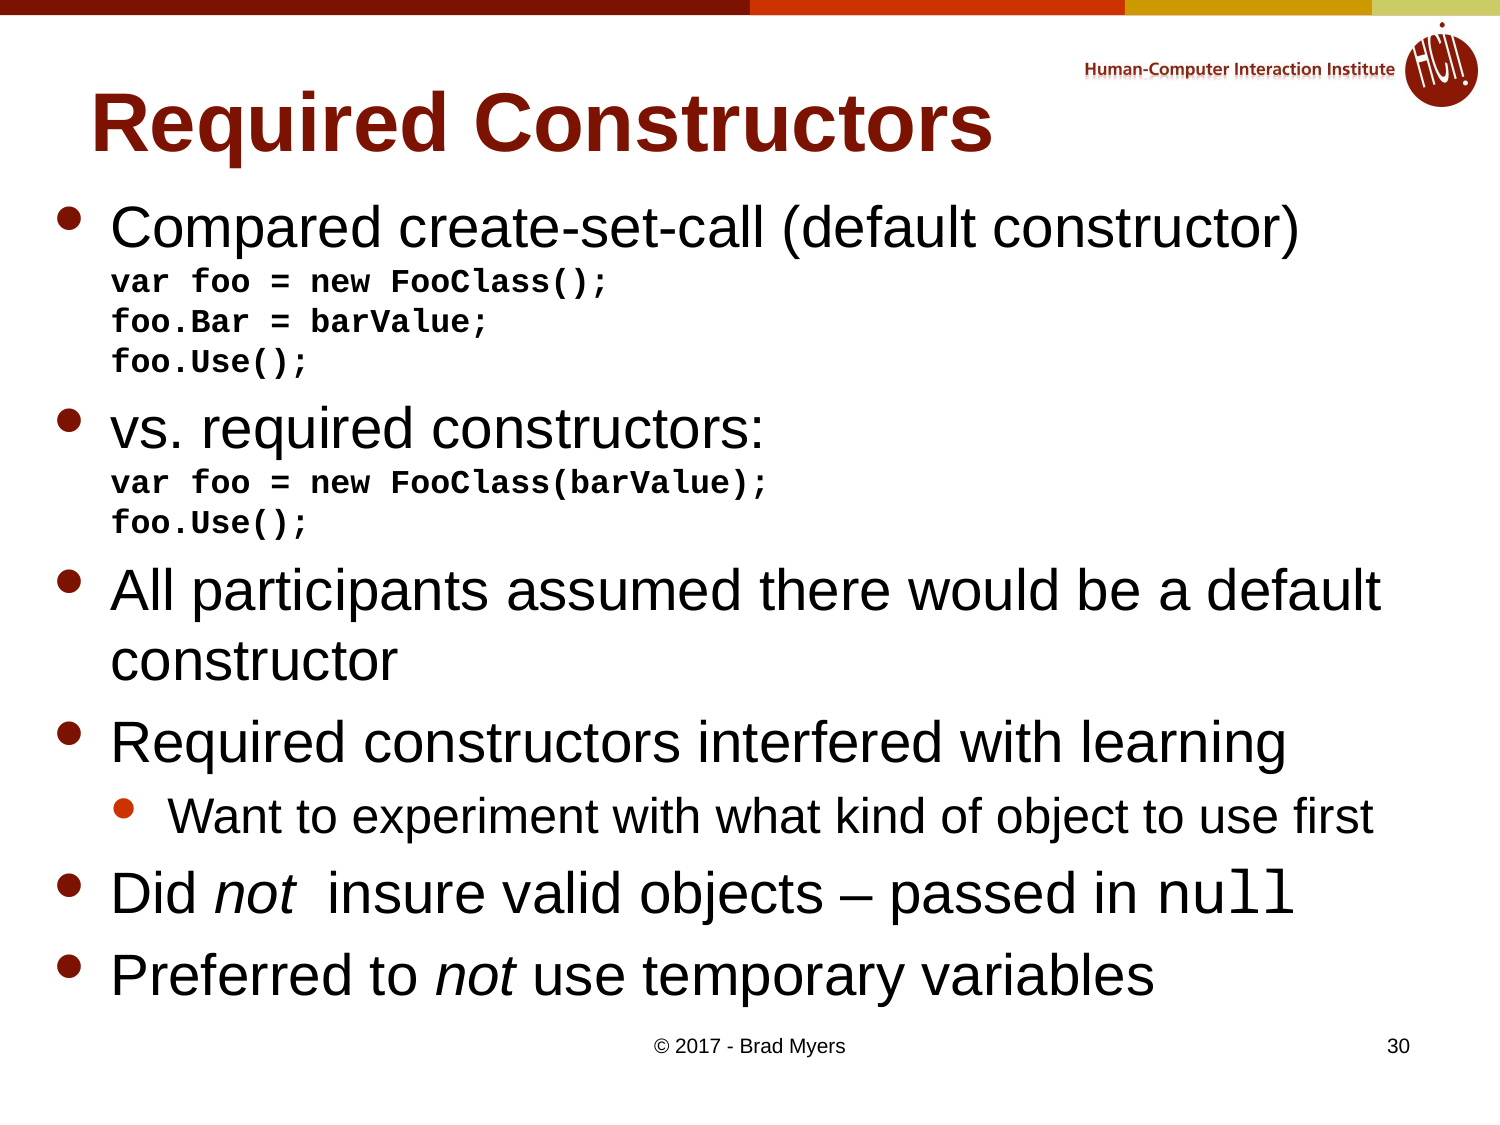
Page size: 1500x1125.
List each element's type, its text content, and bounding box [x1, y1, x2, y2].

picture [1313, 22, 1478, 107]
footer © 2017 - Brad Myers [512, 1024, 988, 1101]
slide_number 30 [1074, 1024, 1426, 1101]
list Compared create-set-call (default constructor) var foo = new FooClass(); foo.Bar = barValue; foo.Use(); vs. required constructors: var foo = new FooClass(barValue); foo.Use(); All participants assumed there would be a default constructor Required constructors interfered with learning Want to experiment with what kind of object to use first Did not insure valid objects – passed in null Preferred to not use temporary variables [38, 181, 1500, 1045]
title Required Constructors [74, 19, 1313, 177]
